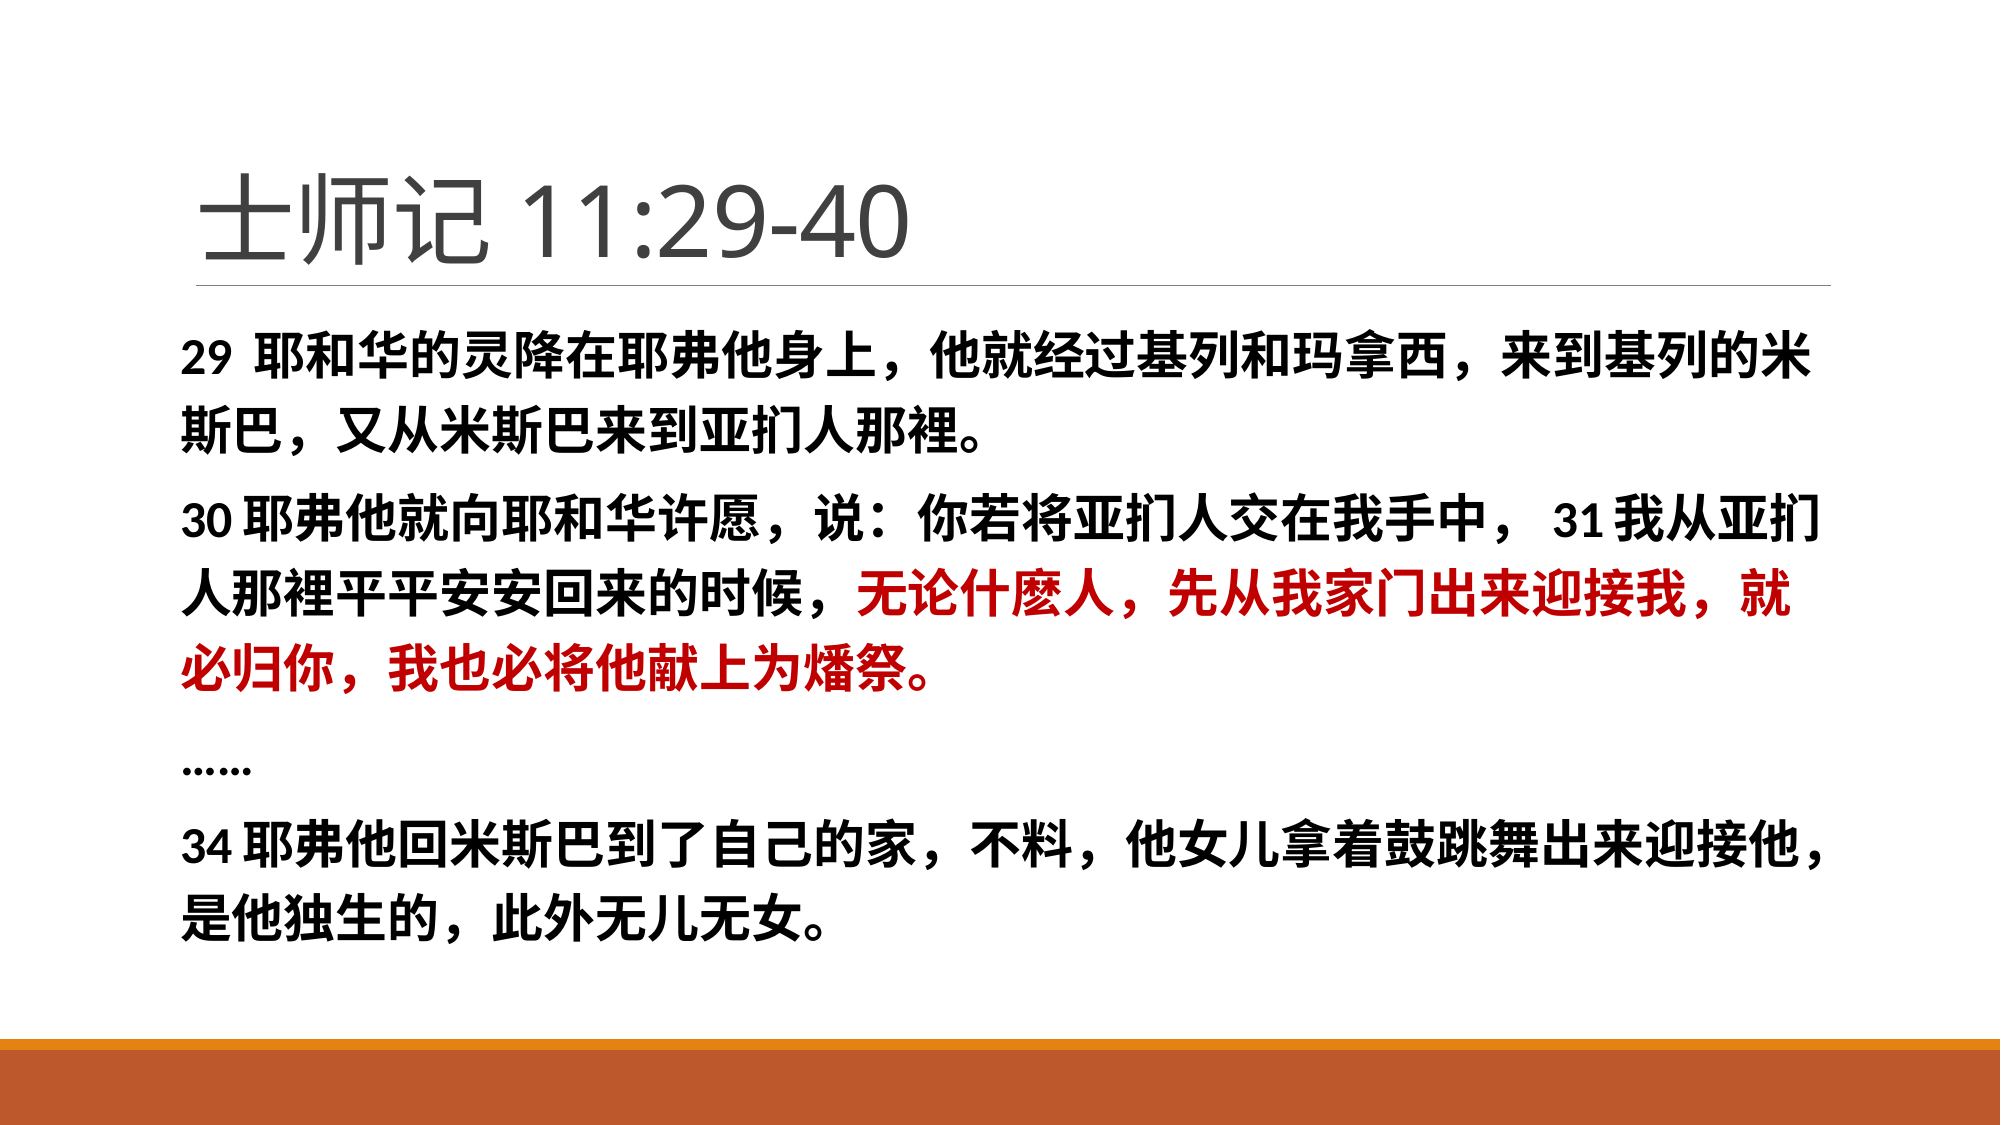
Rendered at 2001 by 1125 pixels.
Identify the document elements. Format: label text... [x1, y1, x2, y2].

title 士师记11:29-40 [180, 47, 1830, 285]
list 29 耶和华的灵降在耶弗他身上，他就经过基列和玛拿西，来到基列的米斯巴，又从米斯巴来到亚扪人那裡。 30耶弗他就向耶和华许愿，说：你若将亚扪人交在我手中，31我从亚扪人那裡平平安安回来的时候，无论什麽人，先从我家门出来迎接我，就必归你，我也必将他献上为燔祭。 …… 34耶弗他回米斯巴到了自己的家，不料，他女儿拿着鼓跳舞出来迎接他，是他独生的，此外无儿无女。 [180, 302, 1830, 1039]
